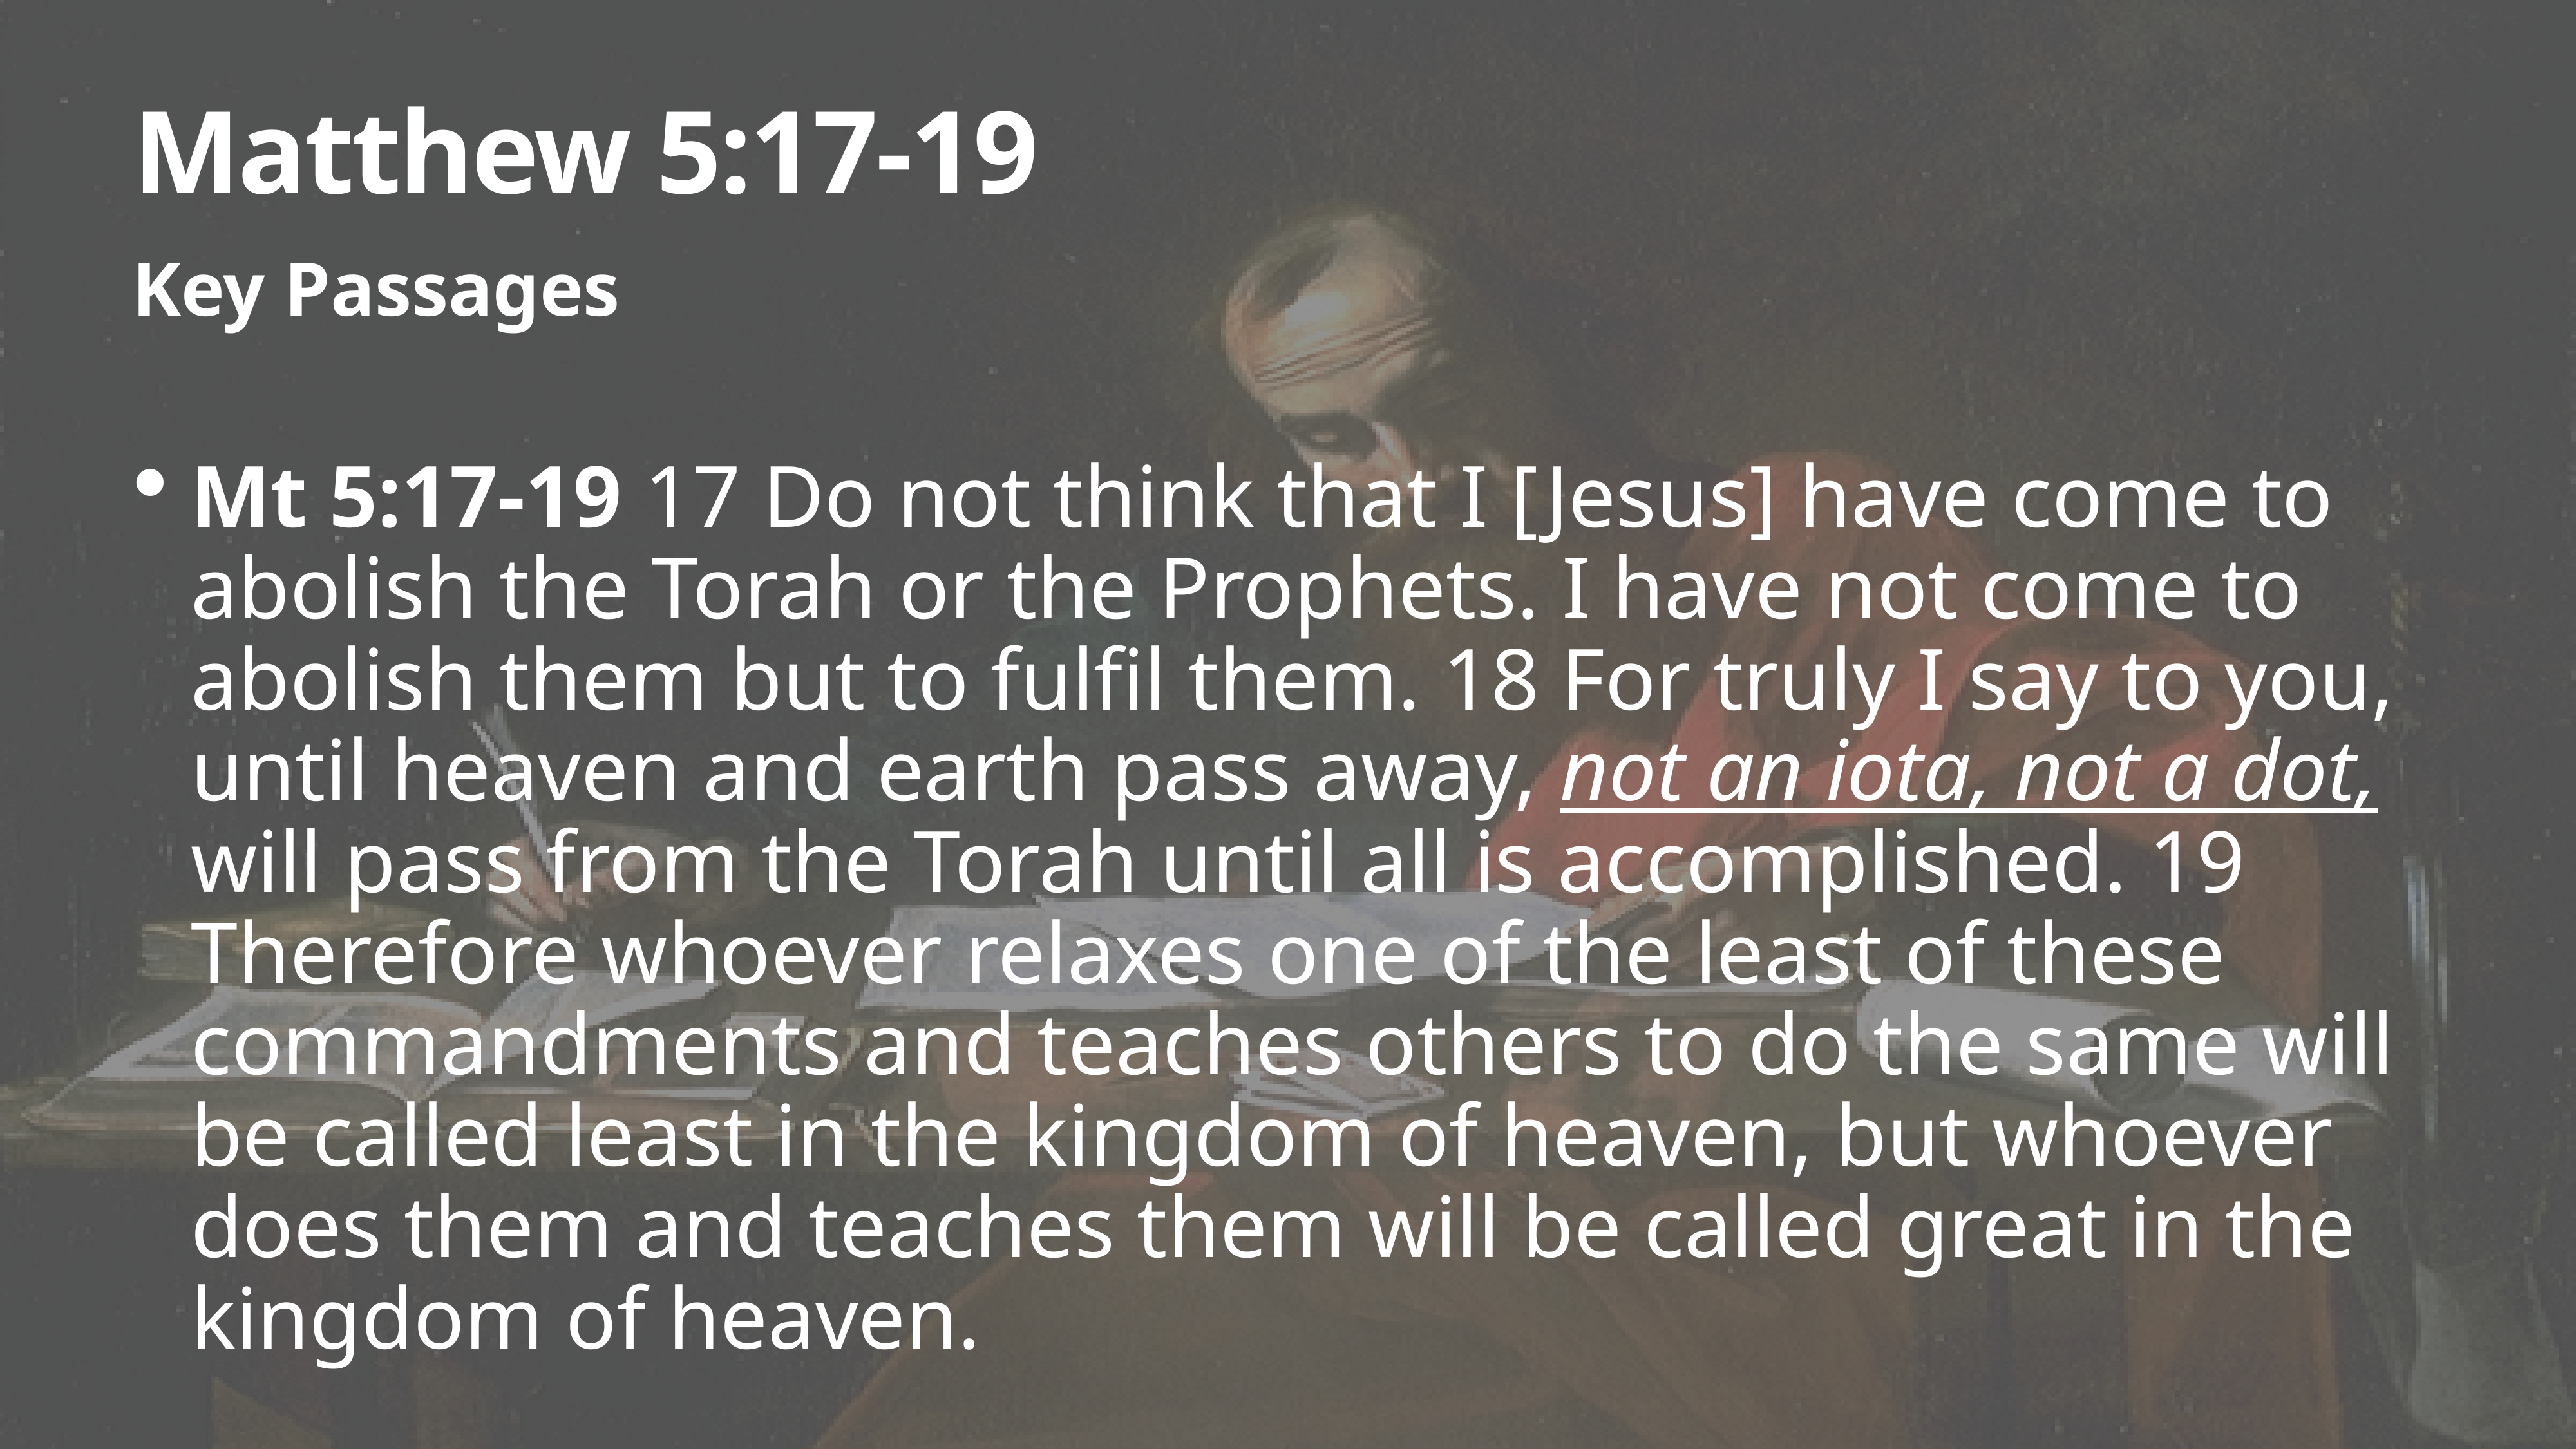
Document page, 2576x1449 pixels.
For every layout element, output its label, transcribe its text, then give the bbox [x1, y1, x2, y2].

picture [0, 0, 2576, 1449]
list Key Passages [127, 236, 2449, 337]
list Mt 5:17-19 17 Do not think that I [Jesus] have come to abolish the Torah or the Prophets. I have not come to abolish them but to fulfil them. 18 For truly I say to you, until heaven and earth pass away, not an iota, not a dot, will pass from the Torah until all is accomplished. 19 Therefore whoever relaxes one of the least of these commandments and teaches others to do the same will be called least in the kingdom of heaven, but whoever does them and teaches them will be called great in the kingdom of heaven. [127, 448, 2449, 1321]
title Matthew 5:17-19 [127, 100, 2449, 236]
